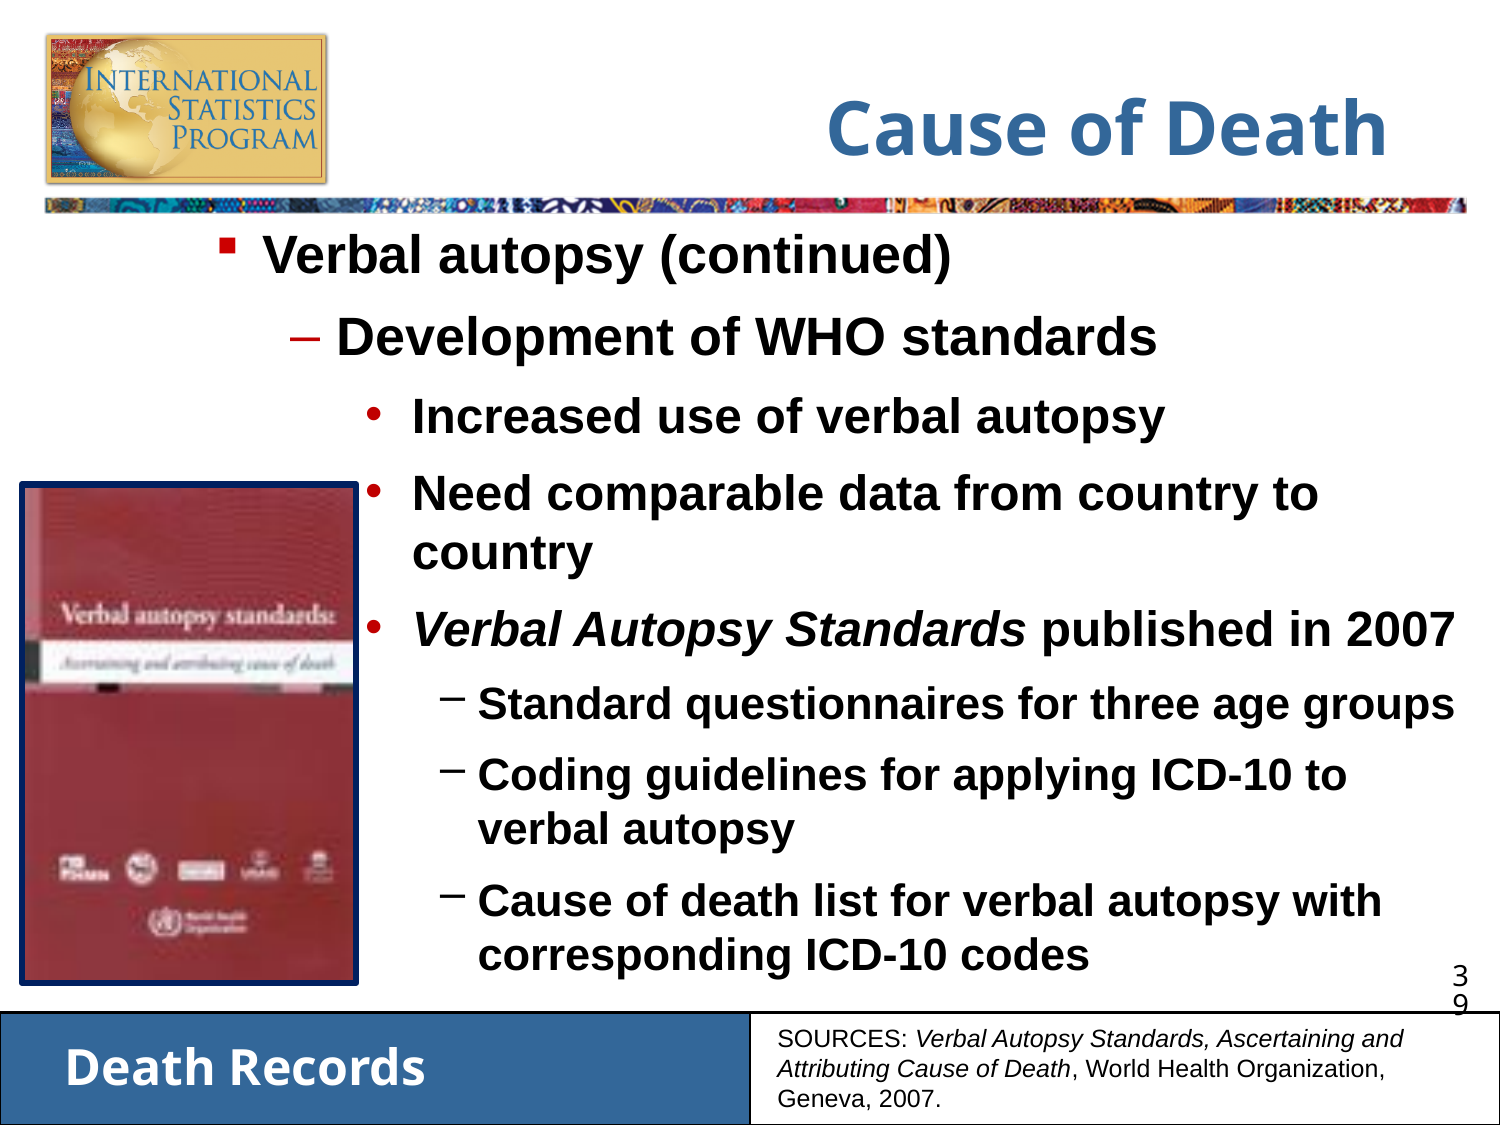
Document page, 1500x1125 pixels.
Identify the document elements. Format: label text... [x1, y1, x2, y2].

list Verbal autopsy (continued) Development of WHO standards Increased use of verbal autopsy Need comparable data from country to country Verbal Autopsy Standards published in 2007 Standard questionnaires for three age groups Coding guidelines for applying ICD-10 to verbal autopsy Cause of death list for verbal autopsy with corresponding ICD-10 codes [200, 212, 1488, 1005]
text_box SOURCES: Verbal Autopsy Standards, Ascertaining and Attributing Cause of Death, World Health Organization, Geneva, 2007. [762, 1015, 1500, 1121]
picture [37, 24, 1481, 219]
picture [1, 1014, 749, 1124]
picture [24, 487, 354, 980]
title Cause of Death [75, 75, 1425, 188]
